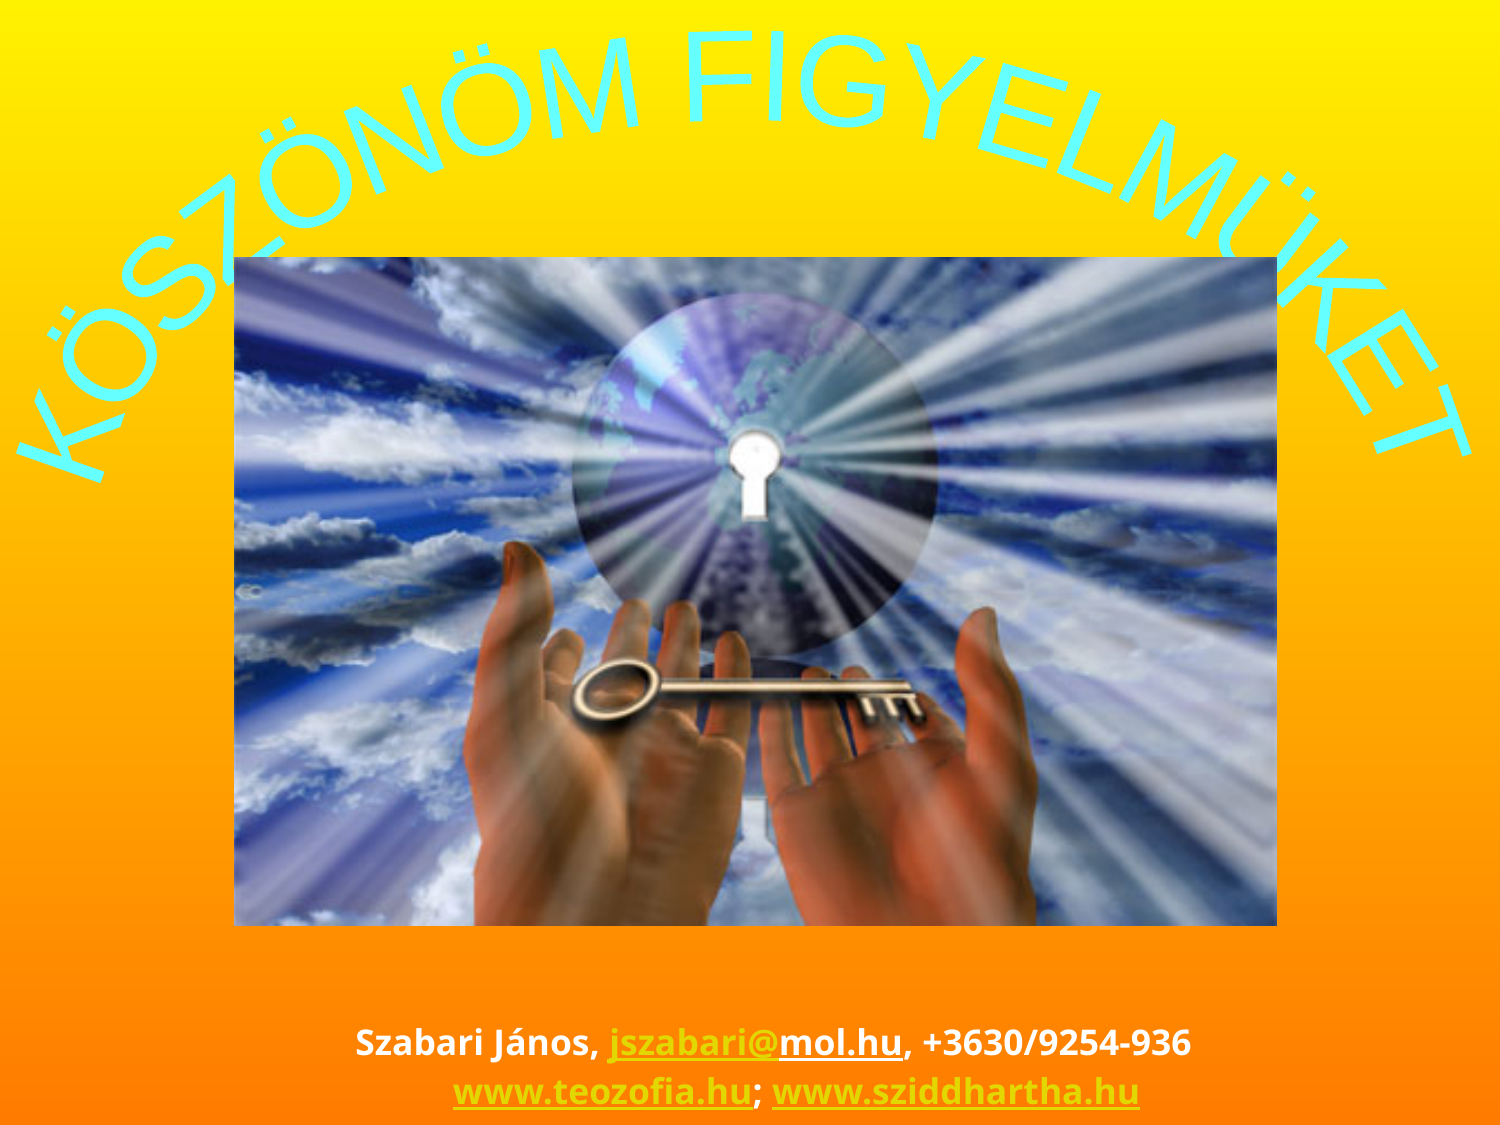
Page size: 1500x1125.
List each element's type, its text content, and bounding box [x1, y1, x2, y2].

picture [234, 257, 1277, 927]
title Szabari János, jszabari@mol.hu, +3630/9254-936 www.teozofia.hu; www.sziddhartha.hu [135, 1012, 1412, 1125]
